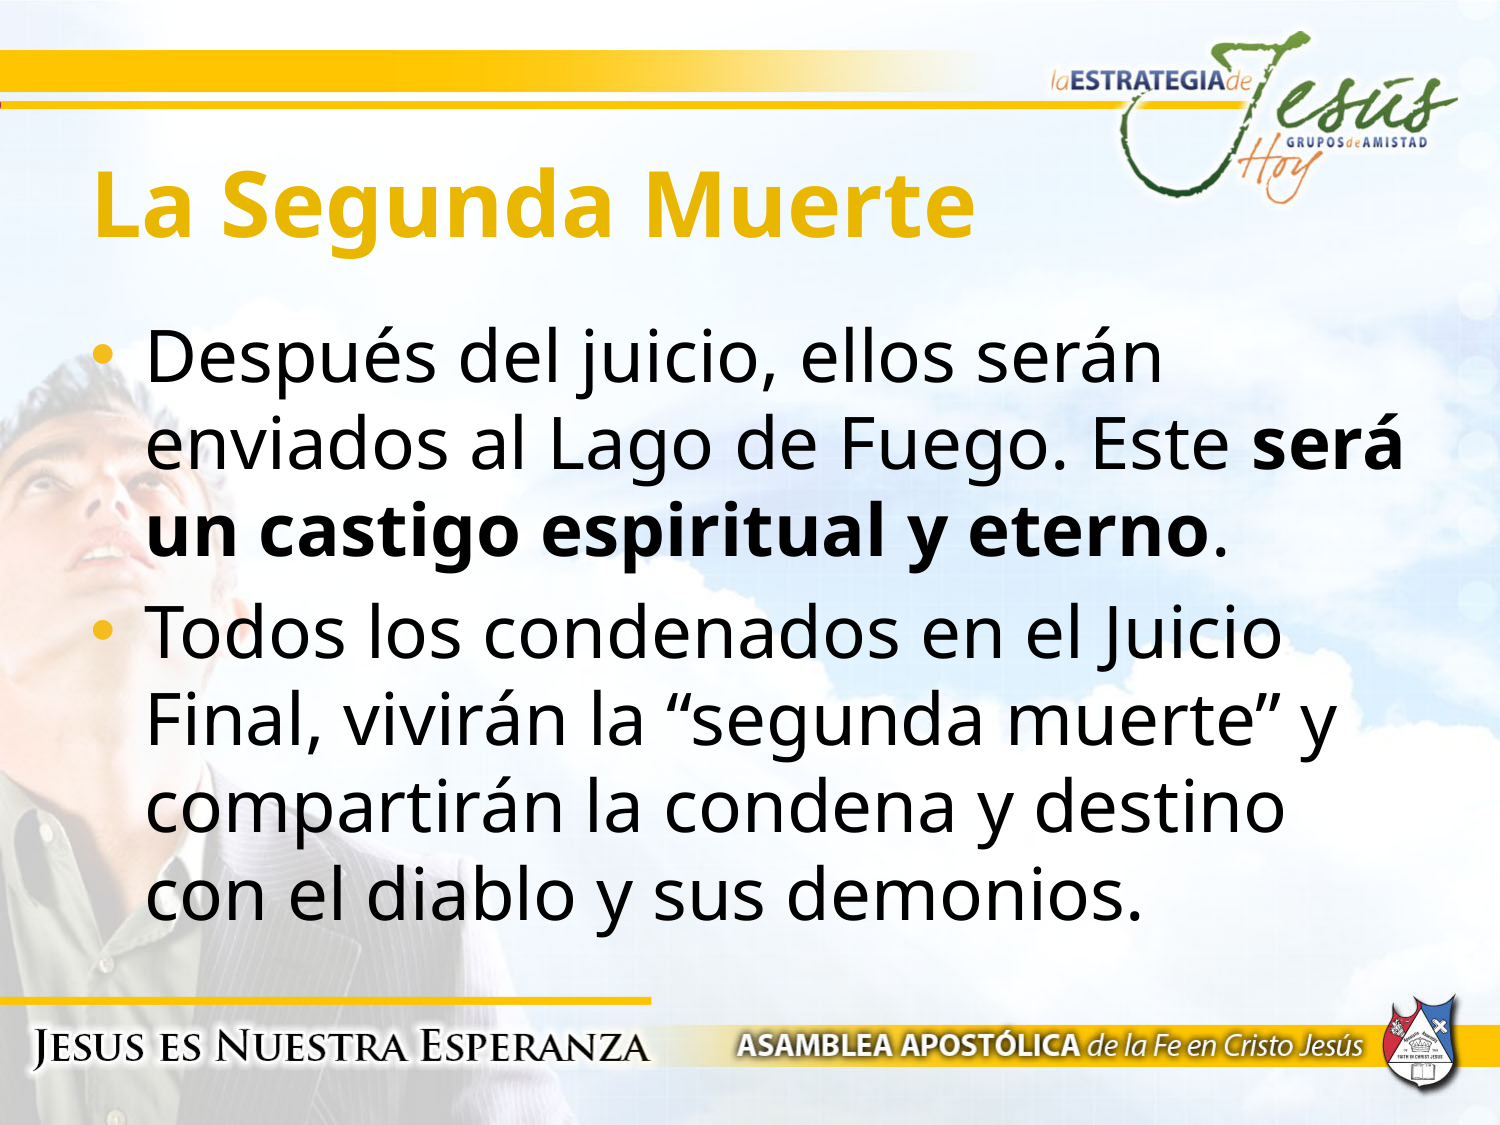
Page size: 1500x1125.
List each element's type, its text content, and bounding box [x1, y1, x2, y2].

title La Segunda Muerte [75, 129, 1425, 273]
picture [0, 0, 1500, 1125]
list Después del juicio, ellos serán enviados al Lago de Fuego. Este será un castigo espiritual y eterno. Todos los condenados en el Juicio Final, vivirán la “segunda muerte” y compartirán la condena y destino con el diablo y sus demonios. [75, 302, 1425, 969]
